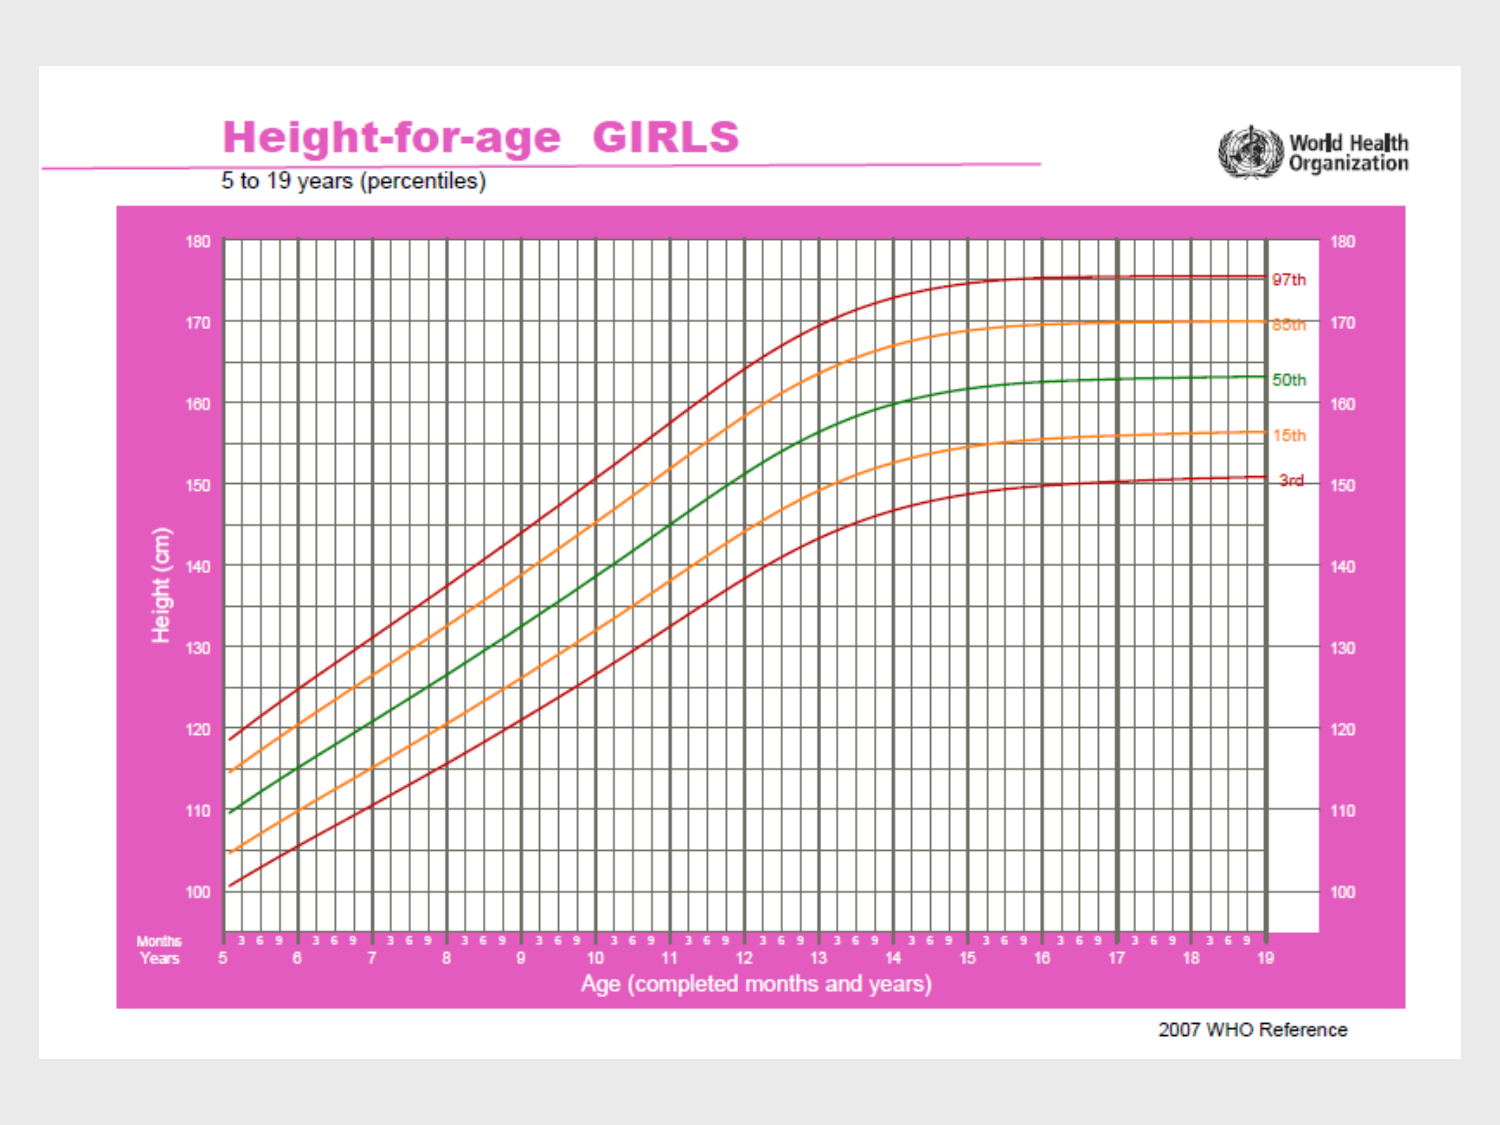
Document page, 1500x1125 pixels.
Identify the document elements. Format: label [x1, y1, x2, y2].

picture [38, 66, 1462, 1059]
